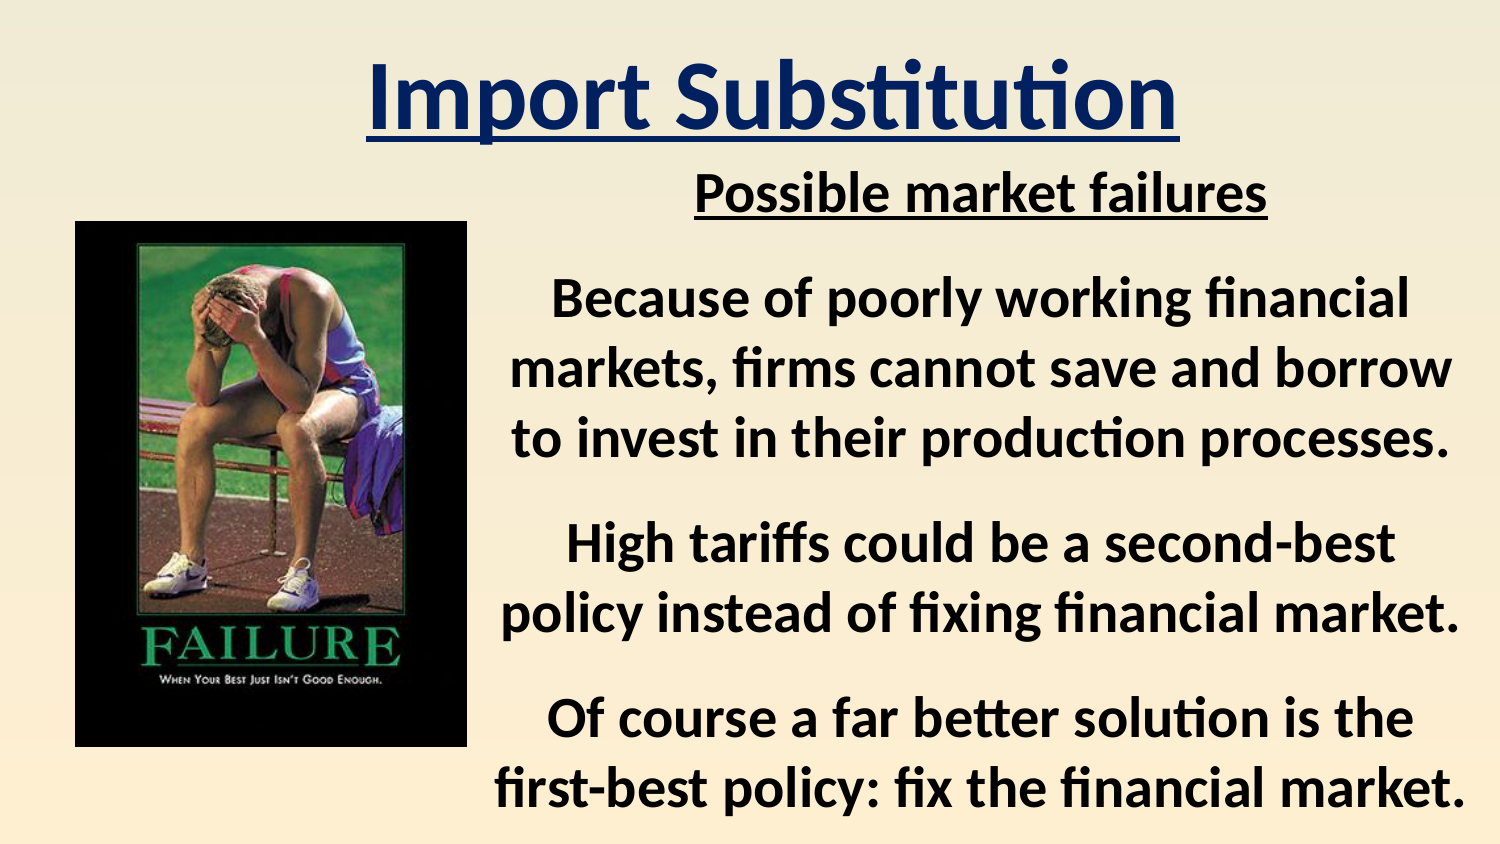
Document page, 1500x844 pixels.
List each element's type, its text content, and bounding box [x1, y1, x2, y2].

text_box Possible market failures Because of poorly working financial markets, firms cannot save and borrow to invest in their production processes. High tariffs could be a second-best policy instead of fixing financial market. Of course a far better solution is the first-best policy: fix the financial market. [474, 146, 1488, 827]
text_box Import Substitution [351, 21, 1196, 157]
picture [74, 221, 467, 748]
